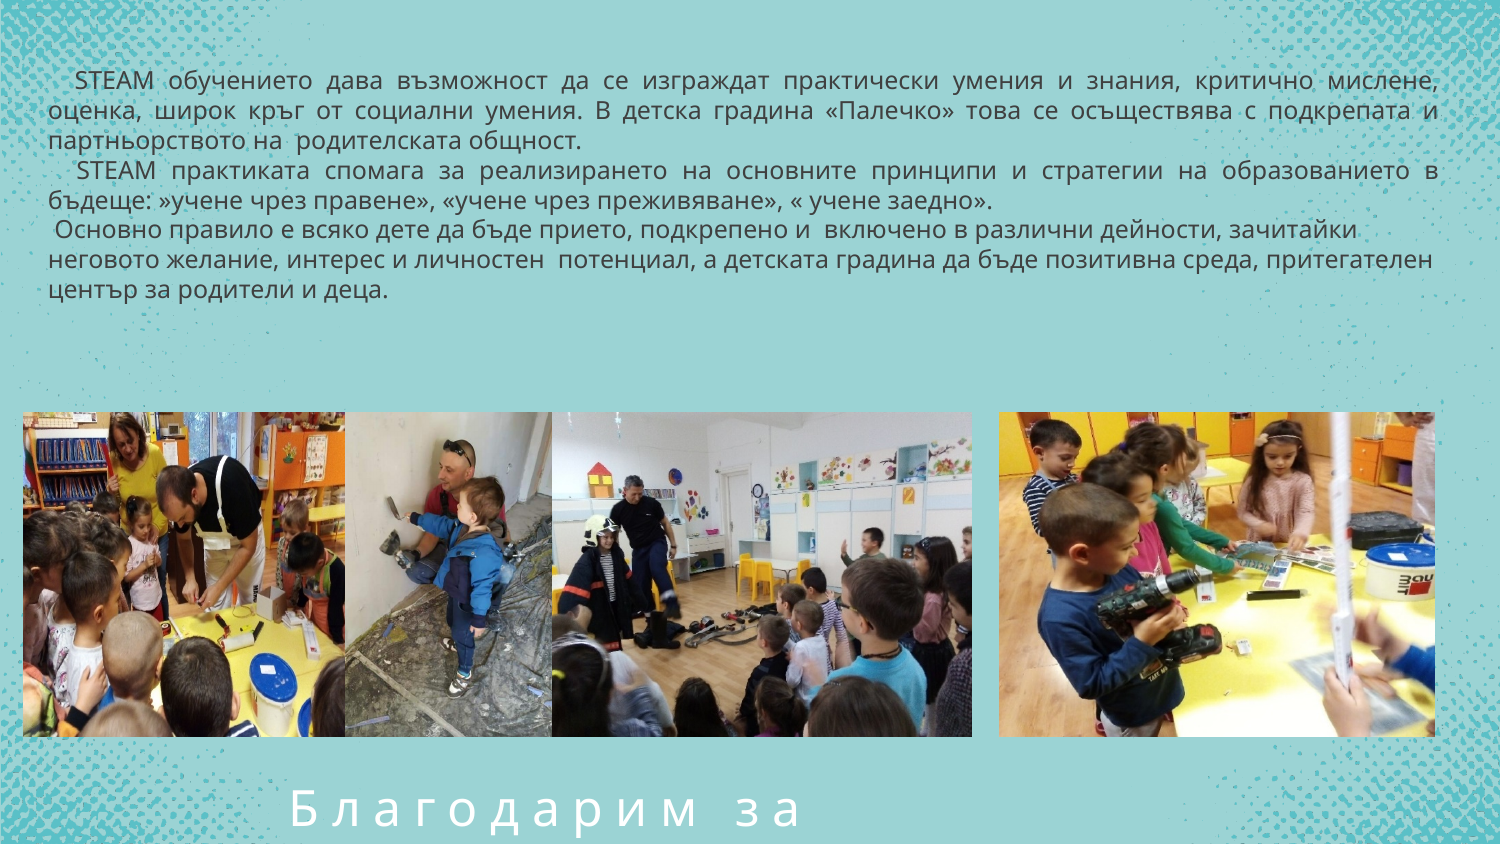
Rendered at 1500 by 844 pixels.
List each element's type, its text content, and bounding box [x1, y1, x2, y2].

text_box STEAM обучението дава възможност да се изграждат практически умения и знания, критично мислене, оценка, широк кръг от социални умения. В детска градина «Палечко» това се осъществява с подкрепата и партньорството на родителската общност. STEAM практиката спомага за реализирането на основните принципи и стратегии на образованието в бъдеще: »учене чрез правене», «учене чрез преживяване», « учене заедно». Основно правило е всяко дете да бъде прието, подкрепено и включено в различни дейности, зачитайки неговото желание, интерес и личностен потенциал, а детската градина да бъде позитивна среда, притегателен център за родители и деца. [33, 56, 1456, 347]
text_box Благодарим за вниманието ! [274, 649, 1210, 844]
picture [1, 1, 1500, 844]
